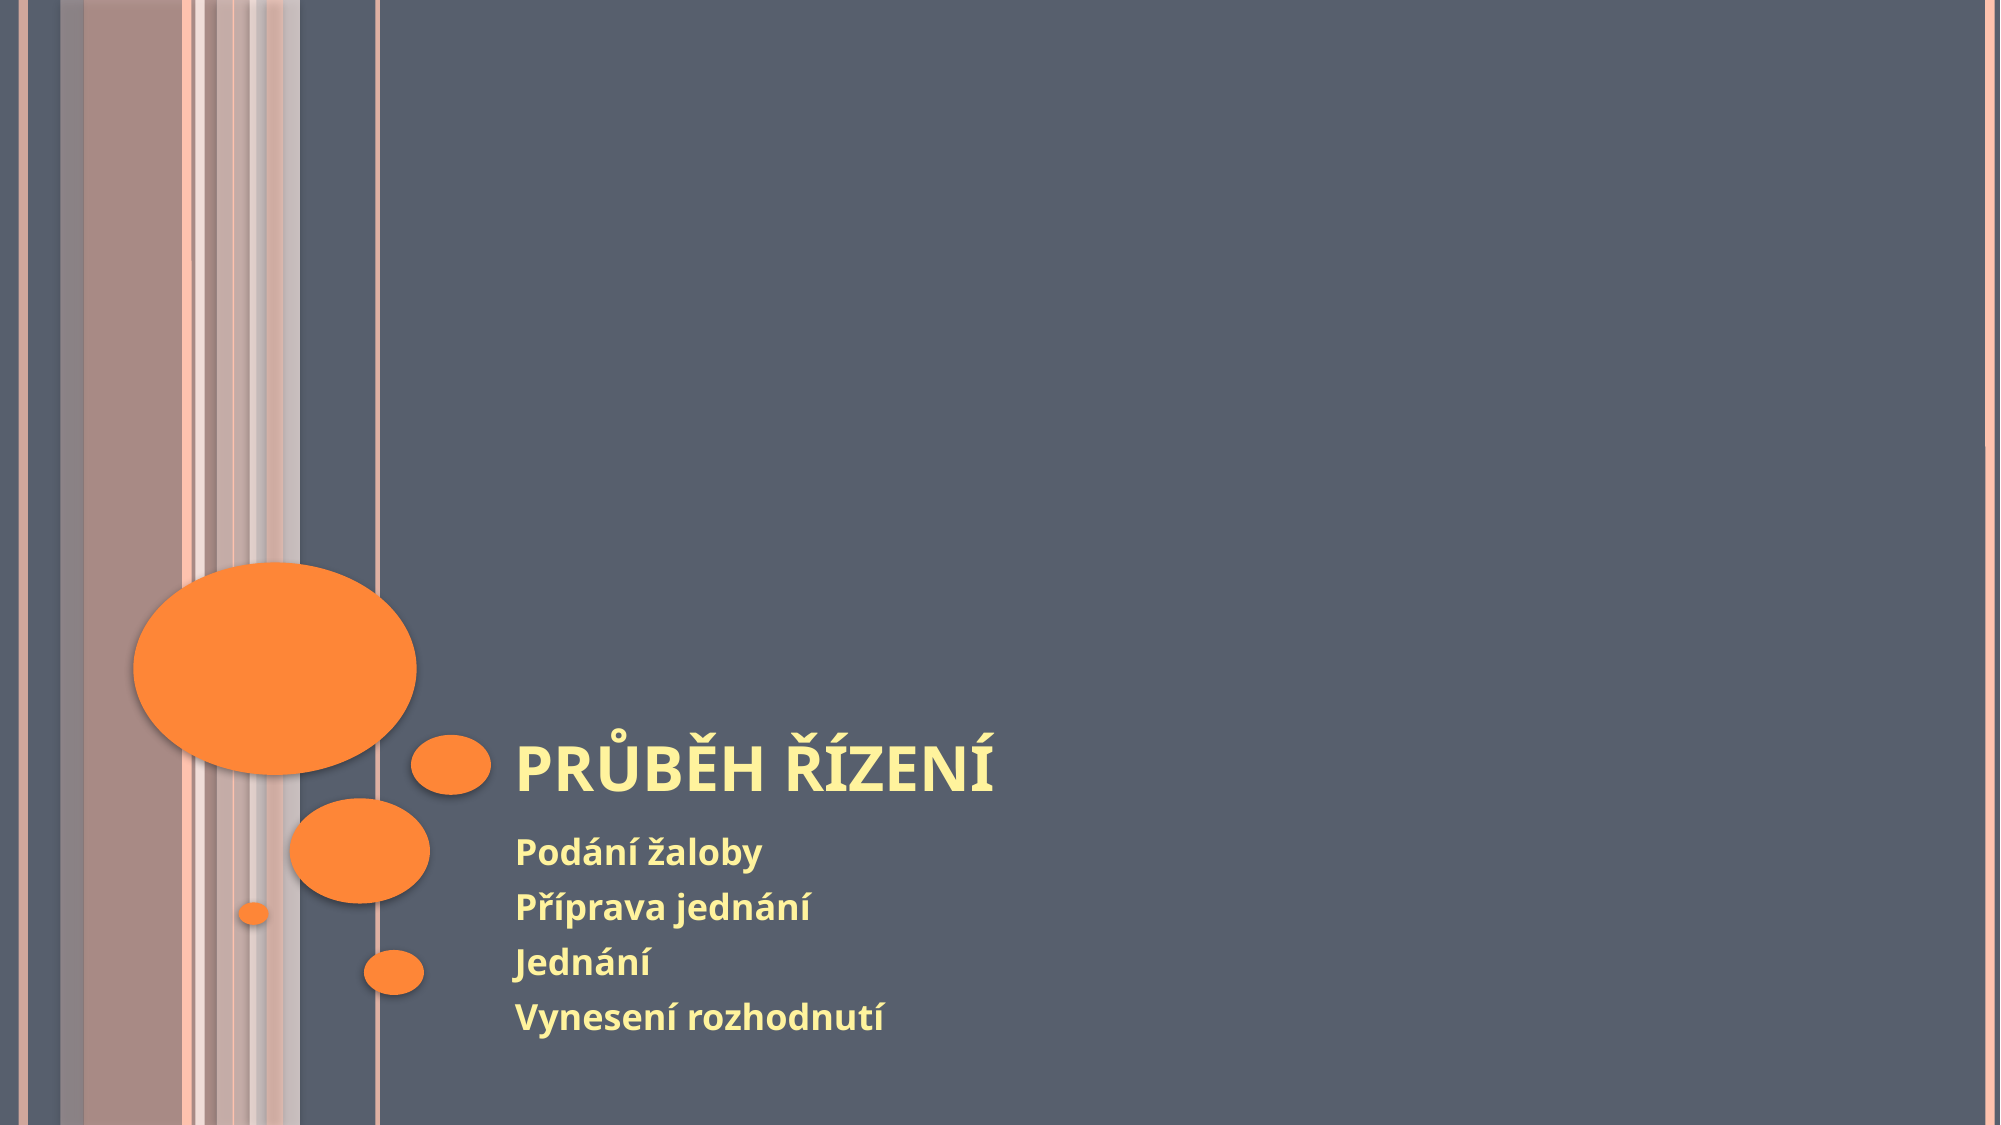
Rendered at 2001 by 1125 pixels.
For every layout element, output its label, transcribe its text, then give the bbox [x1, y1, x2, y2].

list Podání žaloby Příprava jednání Jednání Vynesení rozhodnutí [500, 821, 1850, 1047]
title Průběh řízení [500, 474, 1850, 812]
